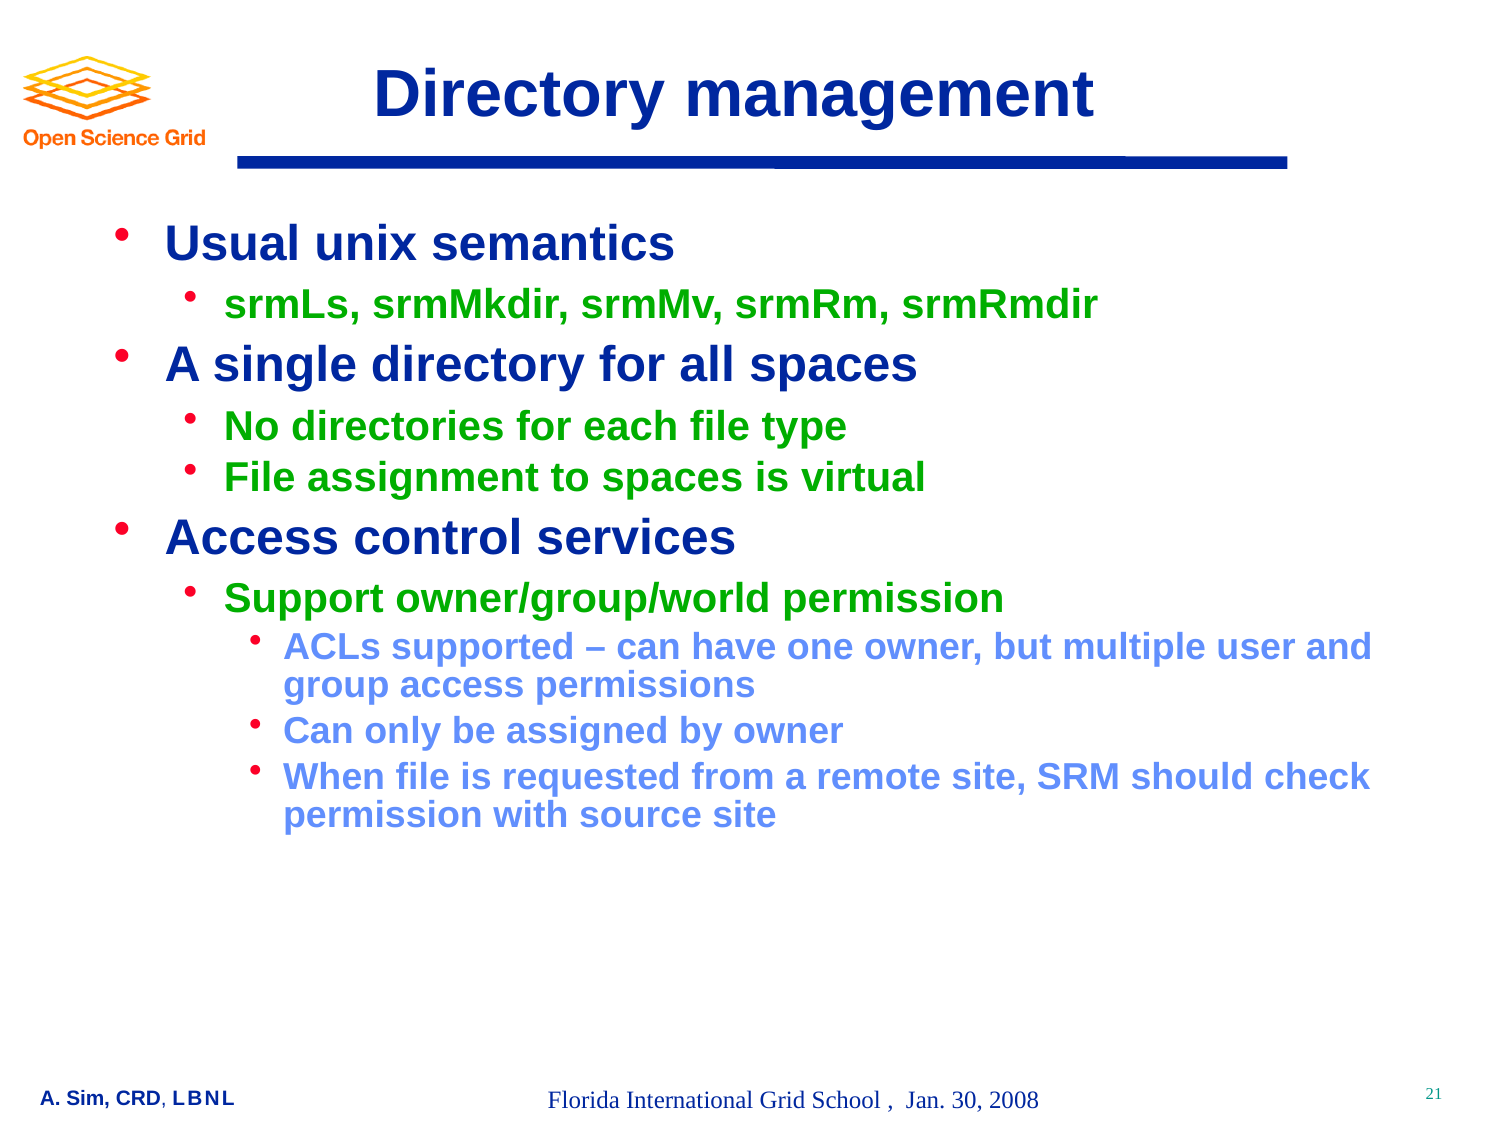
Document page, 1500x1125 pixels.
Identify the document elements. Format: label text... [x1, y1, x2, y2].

picture [4, 37, 224, 163]
title Directory management [111, 29, 1357, 151]
list Usual unix semantics srmLs, srmMkdir, srmMv, srmRm, srmRmdir A single directory for all spaces No directories for each file type File assignment to spaces is virtual Access control services Support owner/group/world permission ACLs supported – can have one owner, but multiple user and group access permissions Can only be assigned by owner When file is requested from a remote site, SRM should check permission with source site [99, 211, 1413, 1055]
